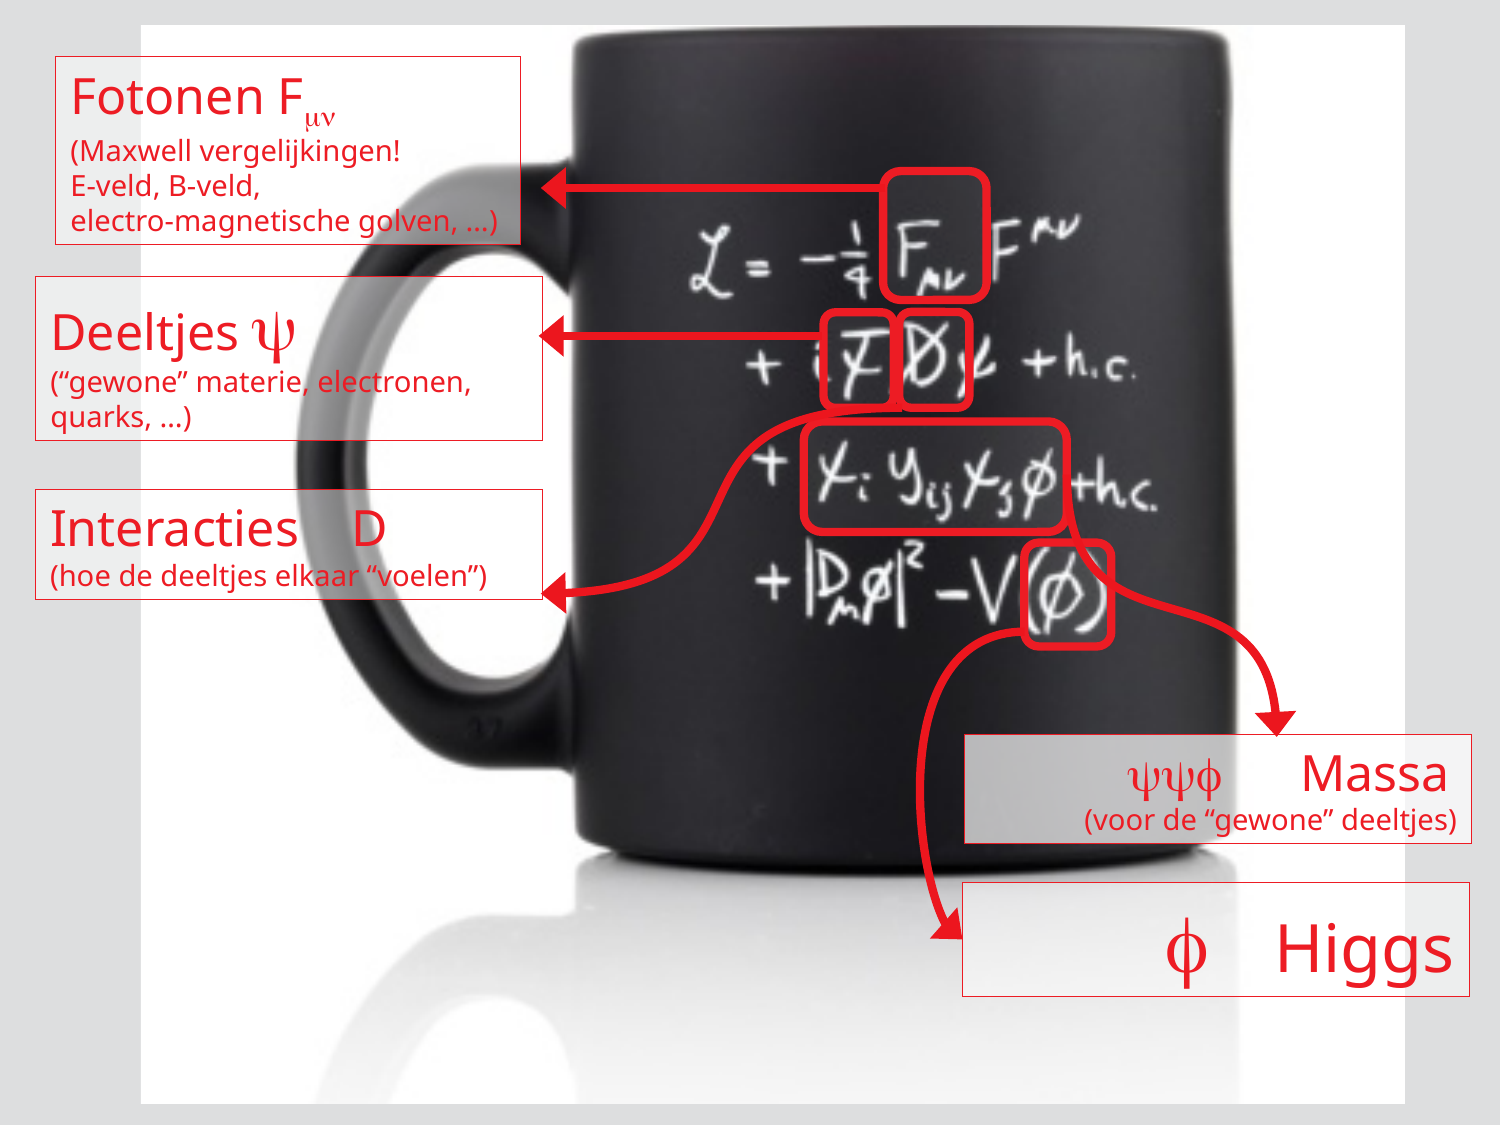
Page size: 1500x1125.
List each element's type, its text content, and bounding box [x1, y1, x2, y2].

text_box Interacties D (hoe de deeltjes elkaar “voelen”) [35, 489, 135, 600]
picture [140, 25, 1406, 1105]
text_box  Massa (voor de “gewone” deeltjes) [1408, 734, 1472, 844]
text_box Deeltjes  (“gewone” materie, electronen, quarks, …) [35, 276, 135, 441]
text_box Fotonen F (Maxwell vergelijkingen! E-veld, B-veld, electro-magnetische golven, …) [55, 56, 135, 245]
text_box  Higgs [1408, 882, 1470, 997]
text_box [839, 754, 1148, 818]
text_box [1066, 474, 1277, 738]
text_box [540, 407, 903, 594]
